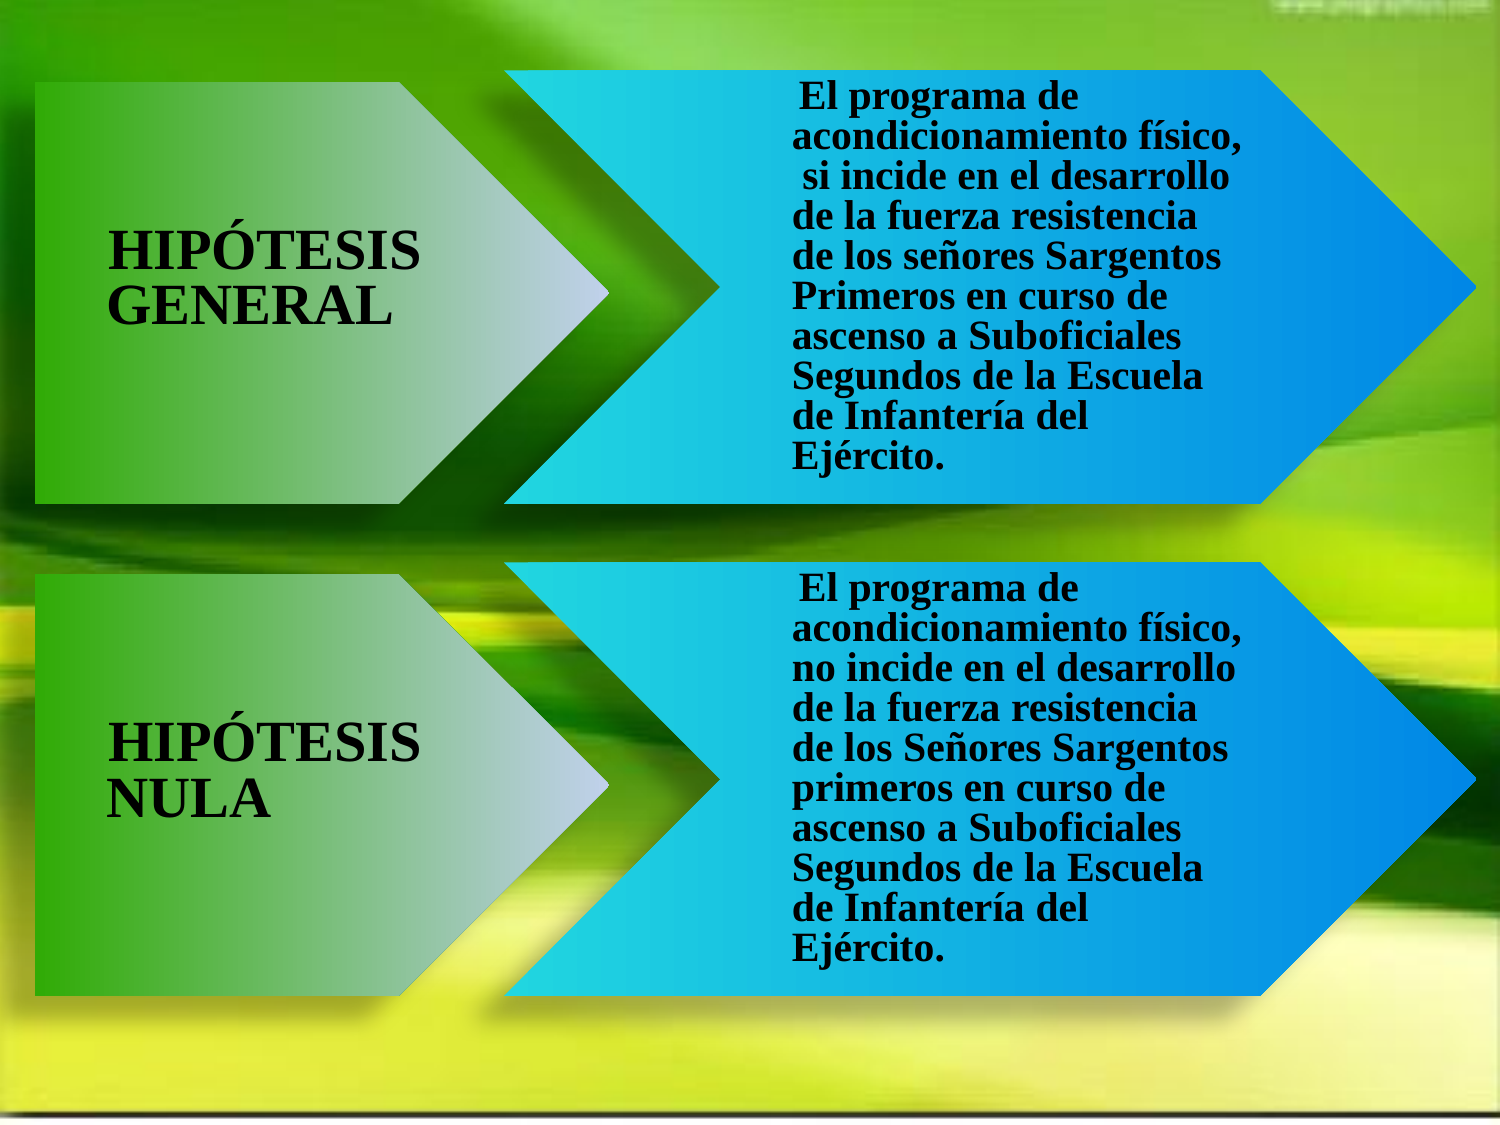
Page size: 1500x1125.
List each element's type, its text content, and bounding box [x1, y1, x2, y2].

text_box HIPÓTESIS NULA [35, 574, 610, 997]
picture [0, 0, 1500, 1125]
text_box El programa de acondicionamiento físico, si incide en el desarrollo de la fuerza resistencia de los señores Sargentos Primeros en curso de ascenso a Suboficiales Segundos de la Escuela de Infantería del Ejército. [503, 70, 1477, 504]
text_box HIPÓTESIS GENERAL [35, 81, 610, 504]
text_box El programa de acondicionamiento físico, no incide en el desarrollo de la fuerza resistencia de los Señores Sargentos primeros en curso de ascenso a Suboficiales Segundos de la Escuela de Infantería del Ejército. [503, 562, 1477, 997]
